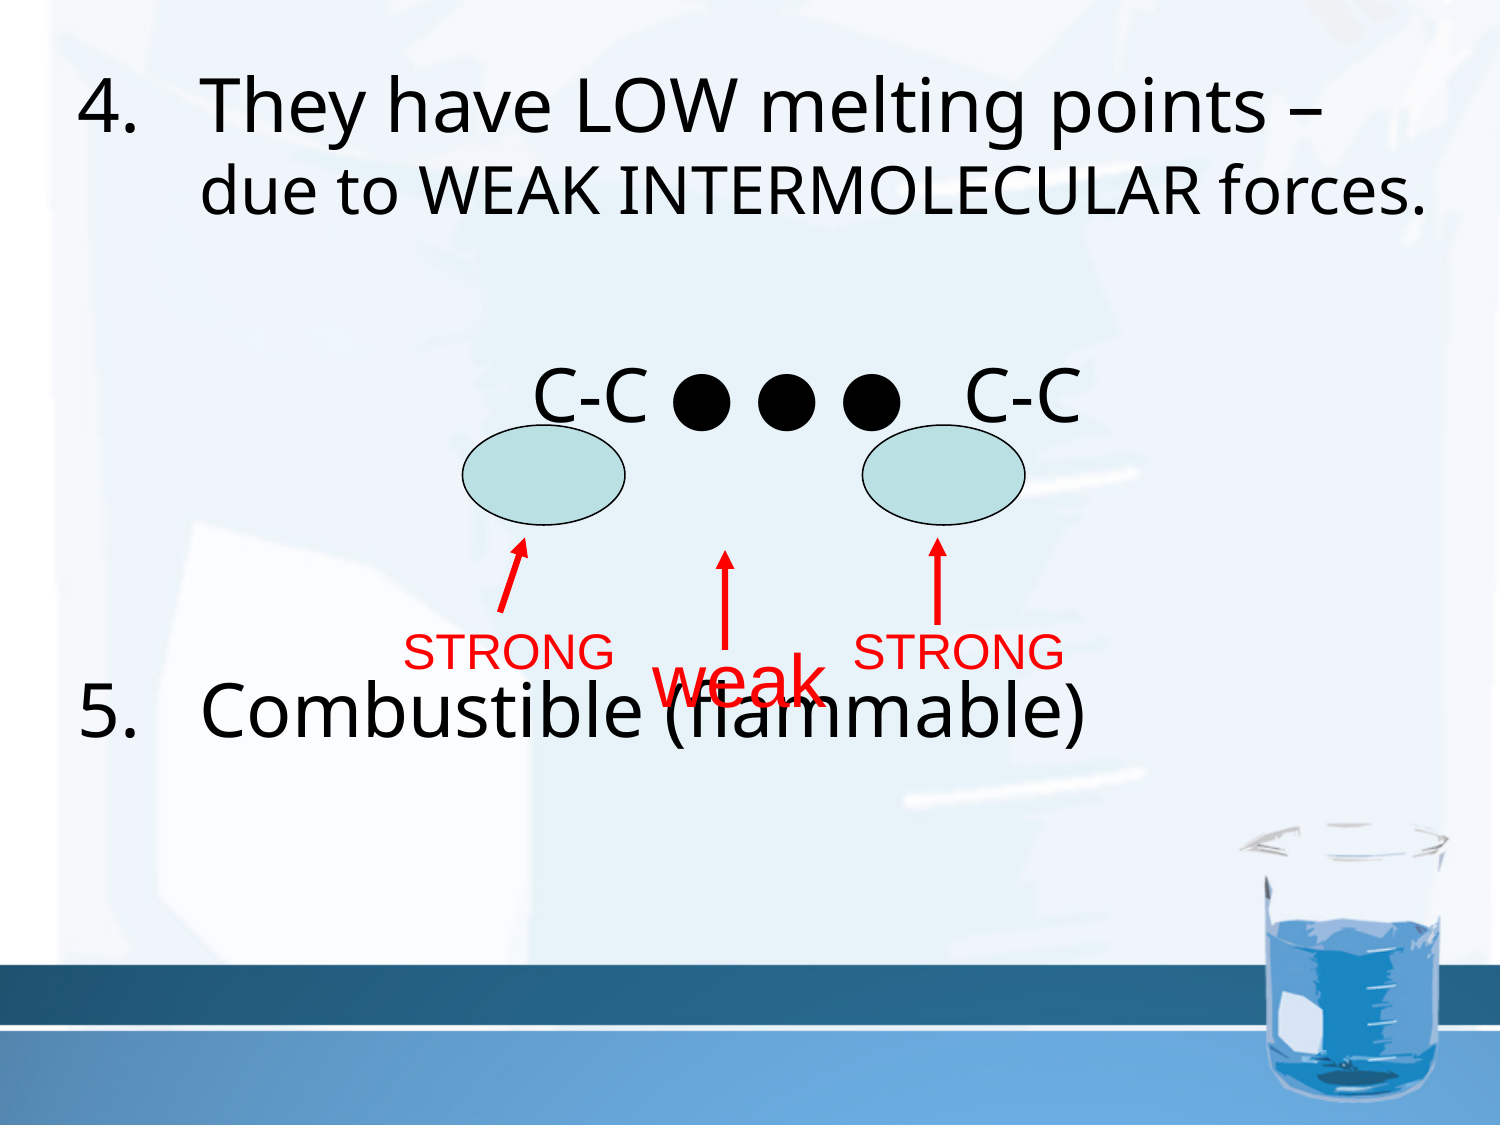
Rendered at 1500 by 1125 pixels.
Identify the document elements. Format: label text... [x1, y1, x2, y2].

list They have LOW melting points – due to WEAK INTERMOLECULAR forces. C-C ● ● ● C-C Combustible (flammable) [62, 49, 1464, 951]
text_box [499, 537, 527, 613]
text_box [931, 537, 944, 625]
picture [0, 0, 1500, 1125]
text_box STRONG [387, 612, 638, 688]
text_box STRONG [837, 612, 1088, 688]
text_box weak [637, 624, 925, 730]
text_box [718, 549, 732, 650]
